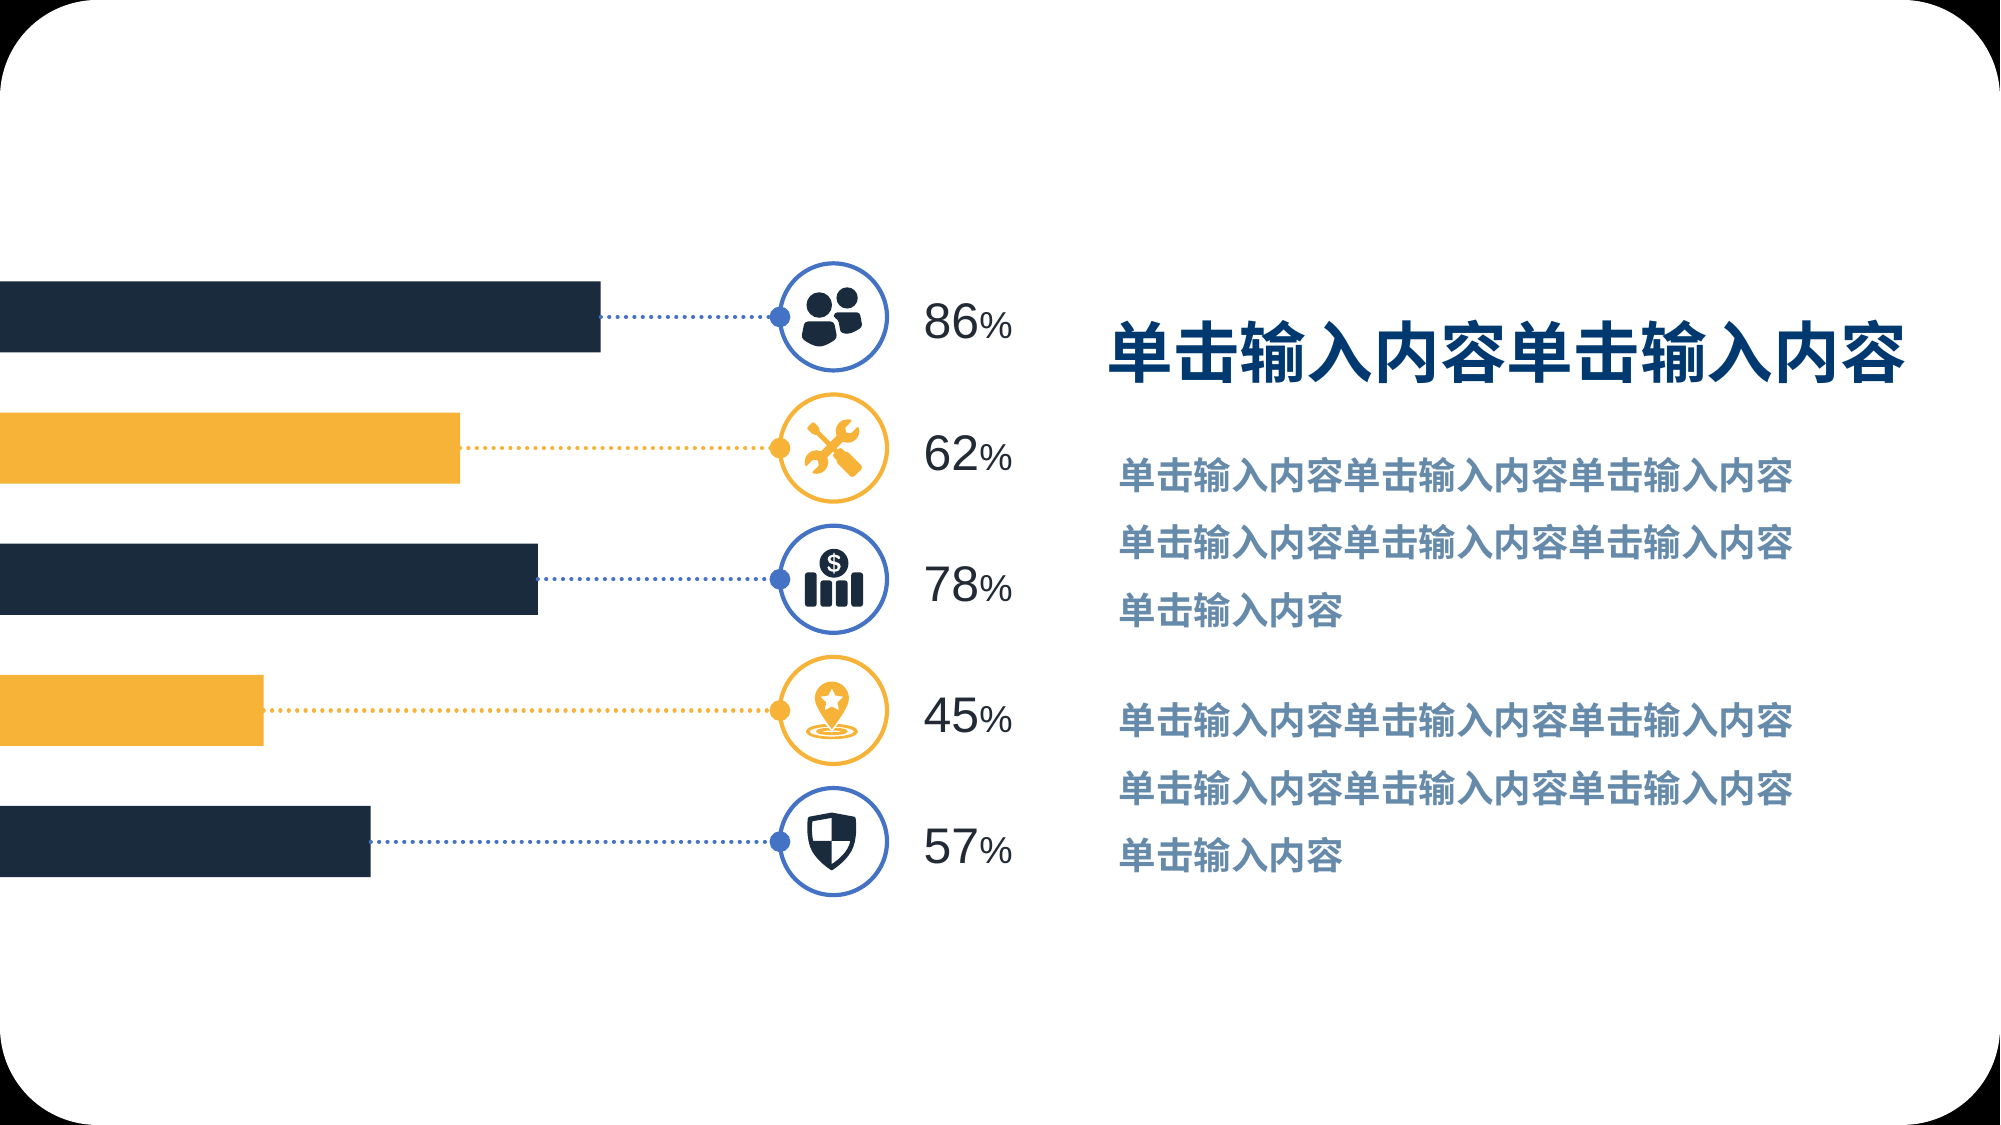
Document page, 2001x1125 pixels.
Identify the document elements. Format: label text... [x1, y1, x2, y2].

text_box 单击输入内容单击输入内容单击输入内容单击输入内容单击输入内容单击输入内容单击输入内容 [1107, 667, 1812, 885]
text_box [0, 263, 1107, 896]
text_box 单击输入内容单击输入内容单击输入内容单击输入内容单击输入内容单击输入内容单击输入内容 [1107, 421, 1812, 640]
text_box 单击输入内容单击输入内容 [1107, 263, 1978, 399]
